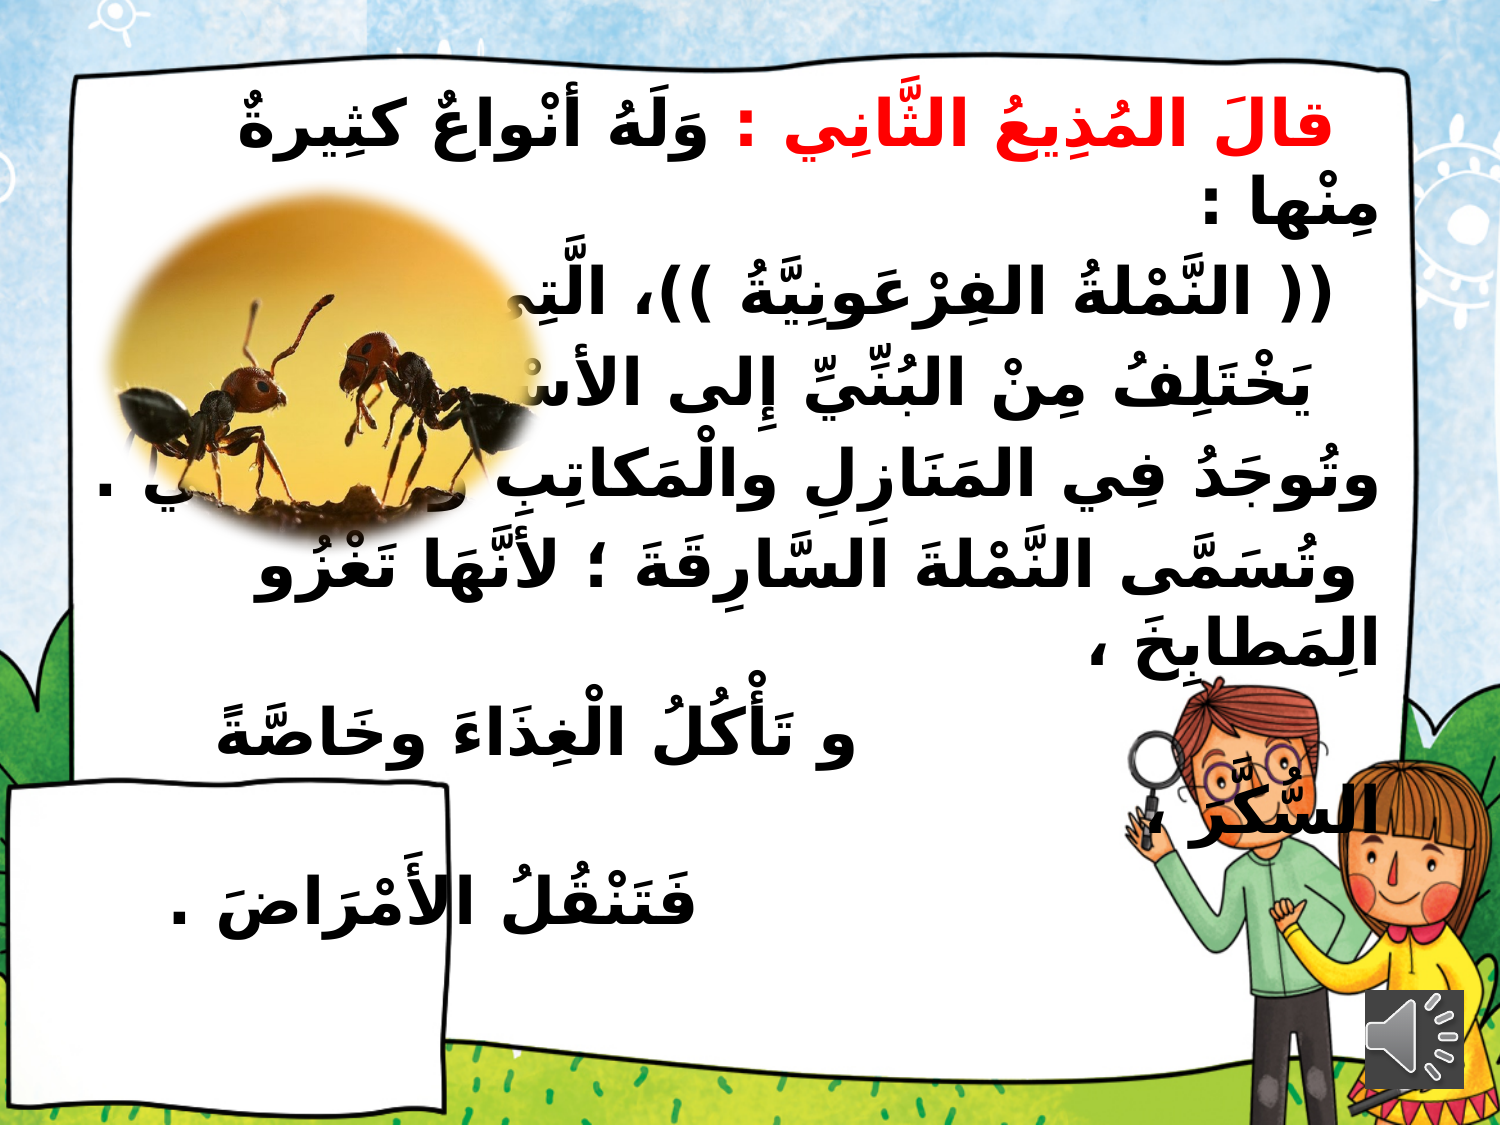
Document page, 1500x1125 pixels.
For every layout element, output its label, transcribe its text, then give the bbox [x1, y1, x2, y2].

list قالَ المُذِيعُ الثَّانِي : وَلَهُ أنْواعٌ كثِيرةٌ مِنْها : (( النَّمْلةُ الفِرْعَونِيَّةُ ))، الَّتِي لَوْنُهَا يَخْتَلِفُ مِنْ البُنِّيِّ إِلى الأسْودِ ، وتُوجَدُ فِي المَنَازِلِ والْمَكاتِبِ والمَشَافِي . وتُسَمَّى النَّمْلةَ السَّارِقَةَ ؛ لأنَّهَا تَغْزُو الِمَطابِخَ ، و تَأْكُلُ الْغِذَاءَ وخَاصَّةً السُّكَّرَ ، فَتَنْقُلُ الأَمْرَاضَ . [75, 73, 1397, 1005]
picture [0, 0, 1500, 1125]
